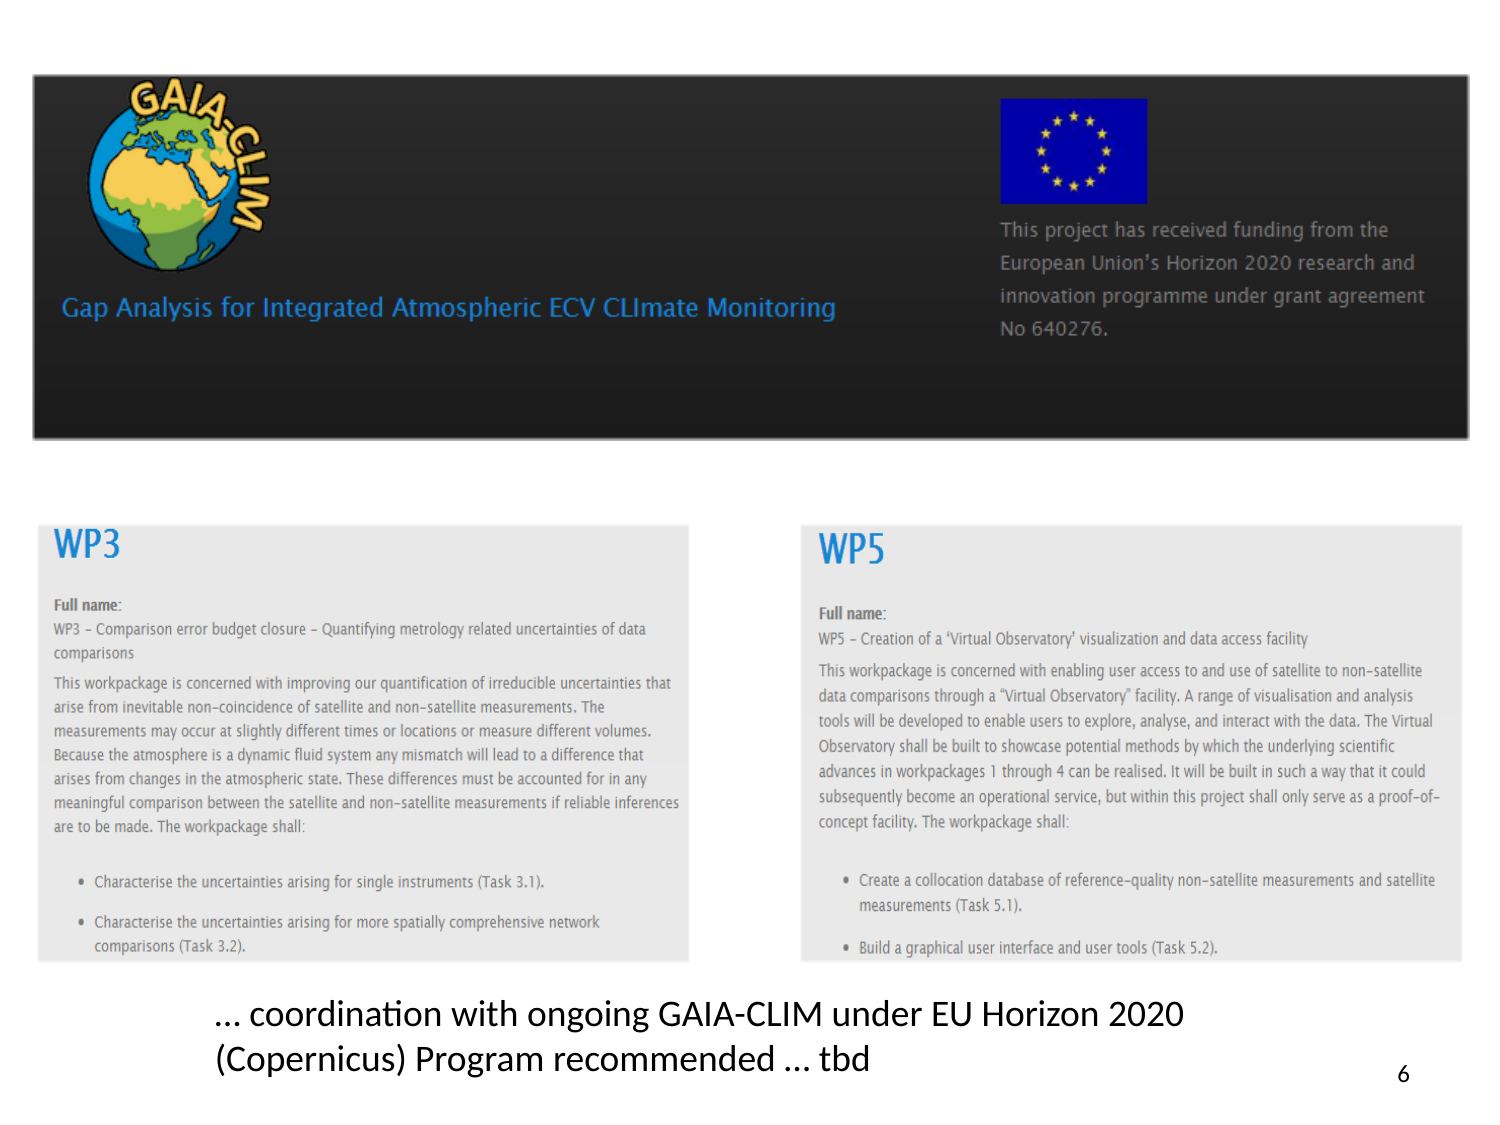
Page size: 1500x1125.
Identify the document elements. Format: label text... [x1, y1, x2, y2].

picture [31, 74, 1470, 441]
slide_number 6 [1074, 1042, 1425, 1103]
picture [799, 524, 1463, 963]
picture [37, 524, 690, 963]
text_box … coordination with ongoing GAIA-CLIM under EU Horizon 2020 (Copernicus) Program recommended … tbd [200, 981, 1350, 1087]
